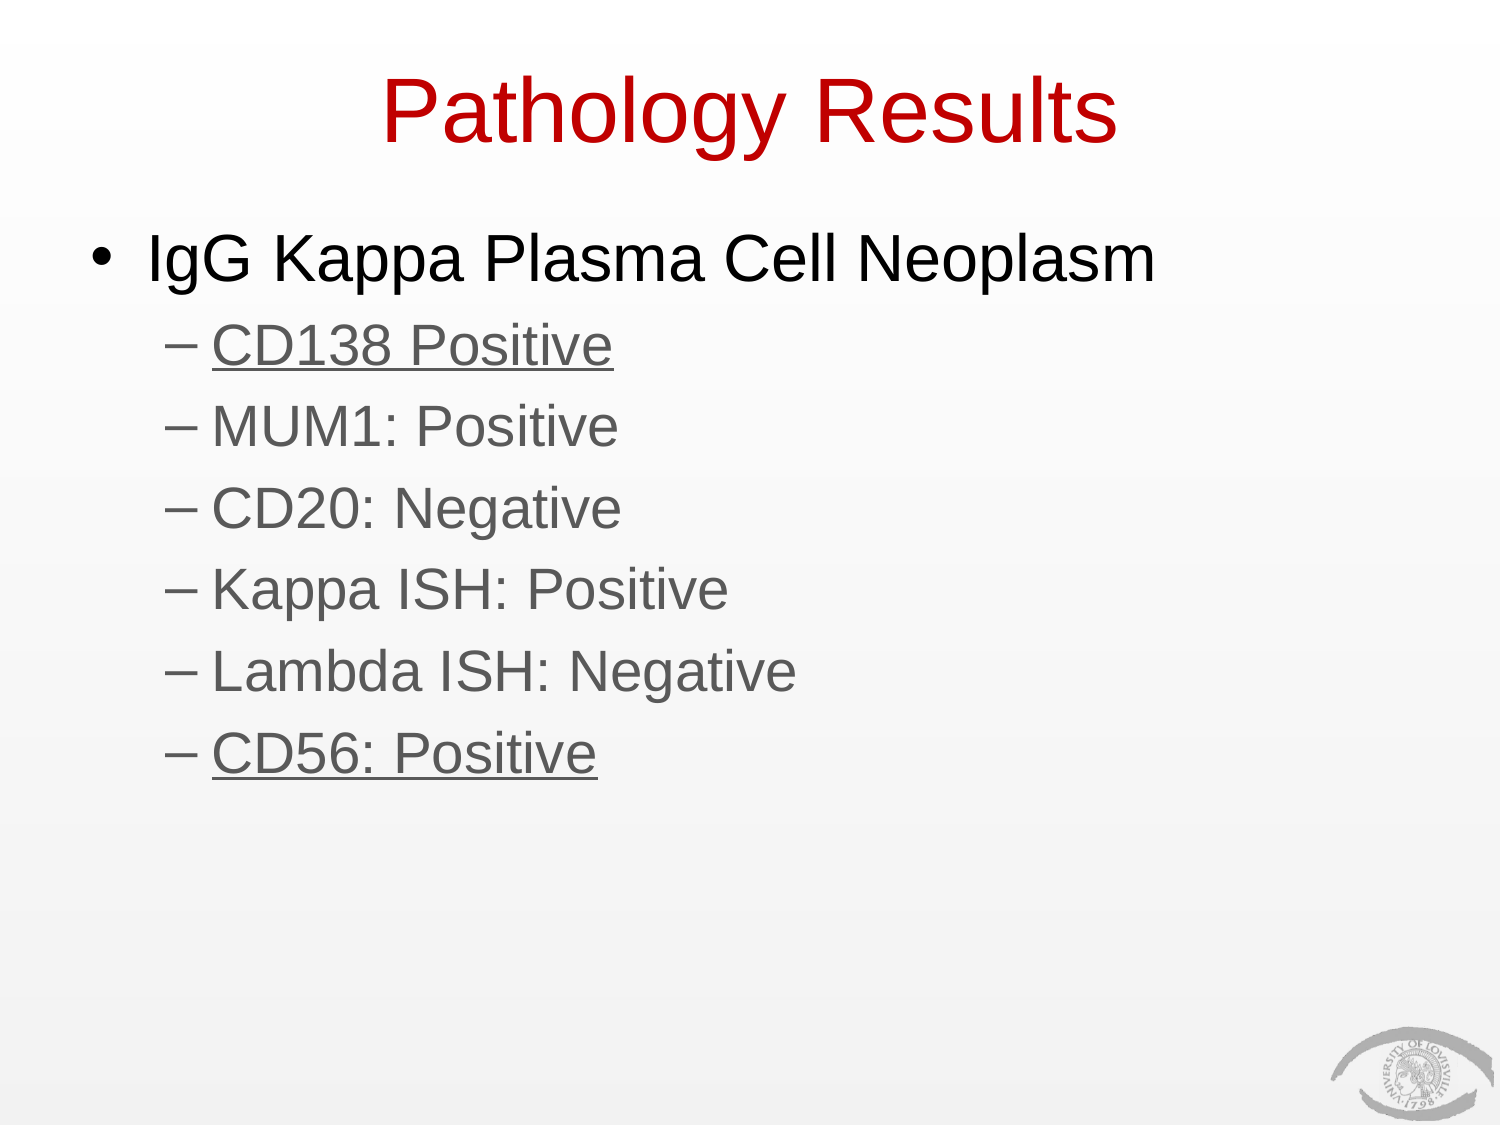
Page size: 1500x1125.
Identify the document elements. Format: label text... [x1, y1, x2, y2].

title Pathology Results [75, 12, 1425, 200]
list IgG Kappa Plasma Cell Neoplasm CD138 Positive MUM1: Positive CD20: Negative Kappa ISH: Positive Lambda ISH: Negative CD56: Positive [75, 207, 1425, 1038]
picture [1329, 1025, 1496, 1123]
